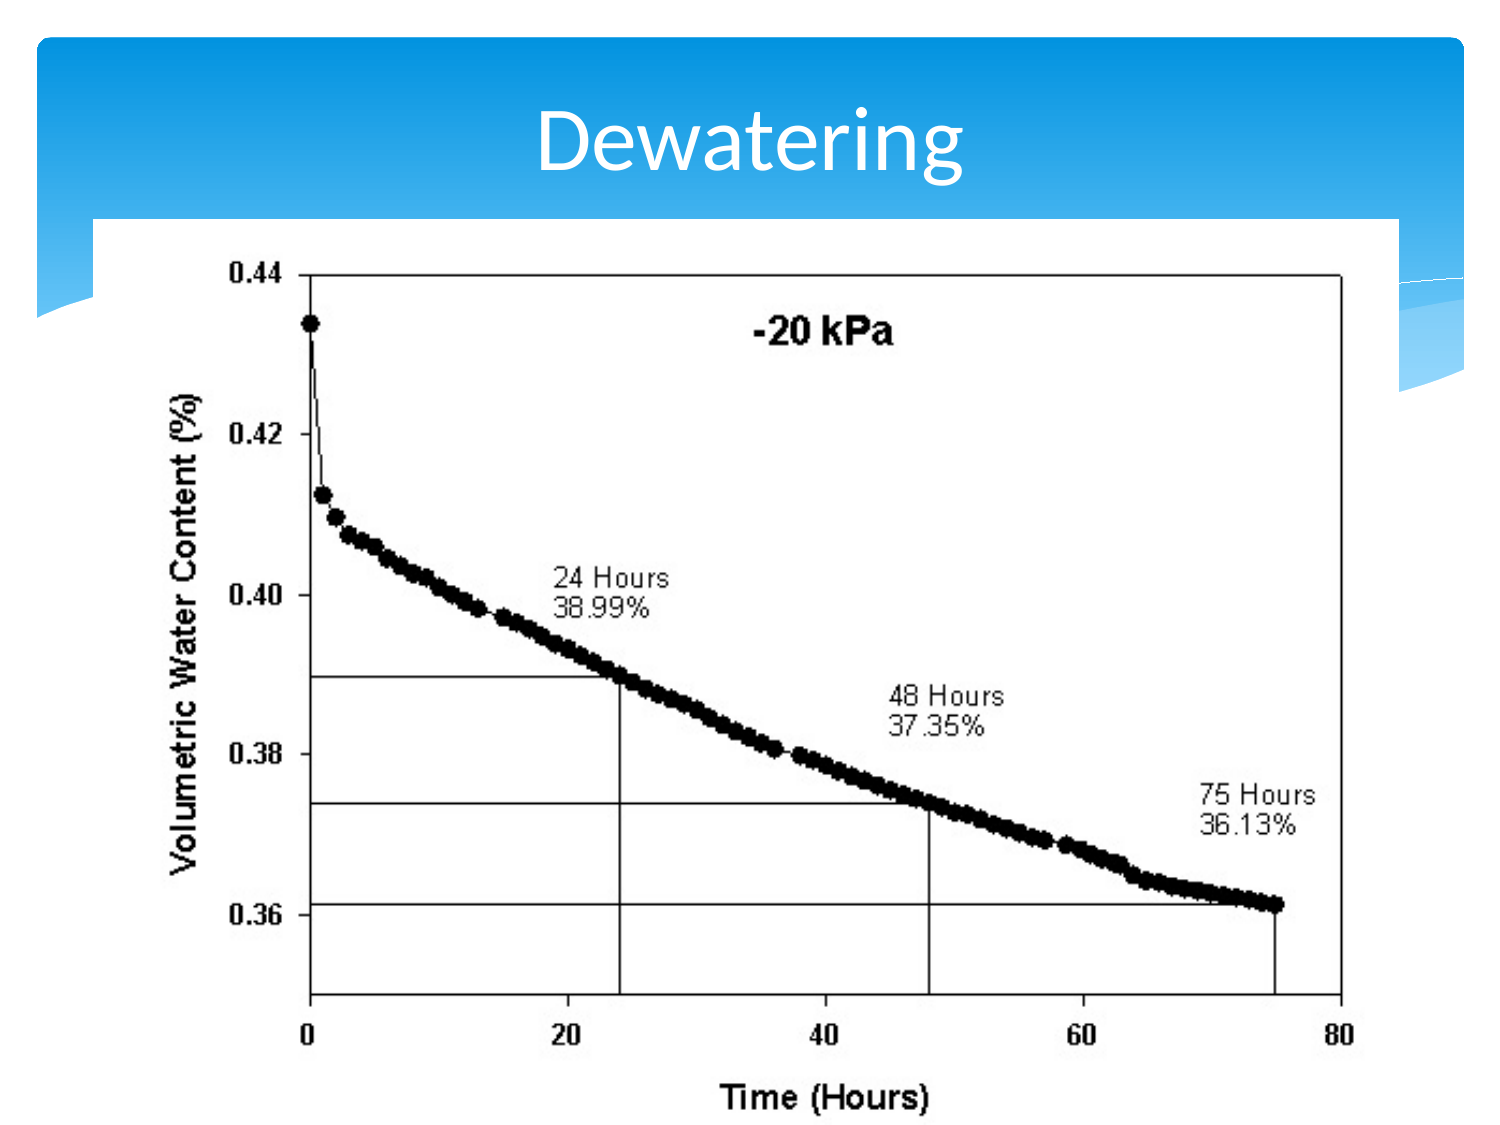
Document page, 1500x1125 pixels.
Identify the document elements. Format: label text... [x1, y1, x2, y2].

picture [93, 219, 1399, 1125]
title Dewatering [75, 30, 1425, 237]
